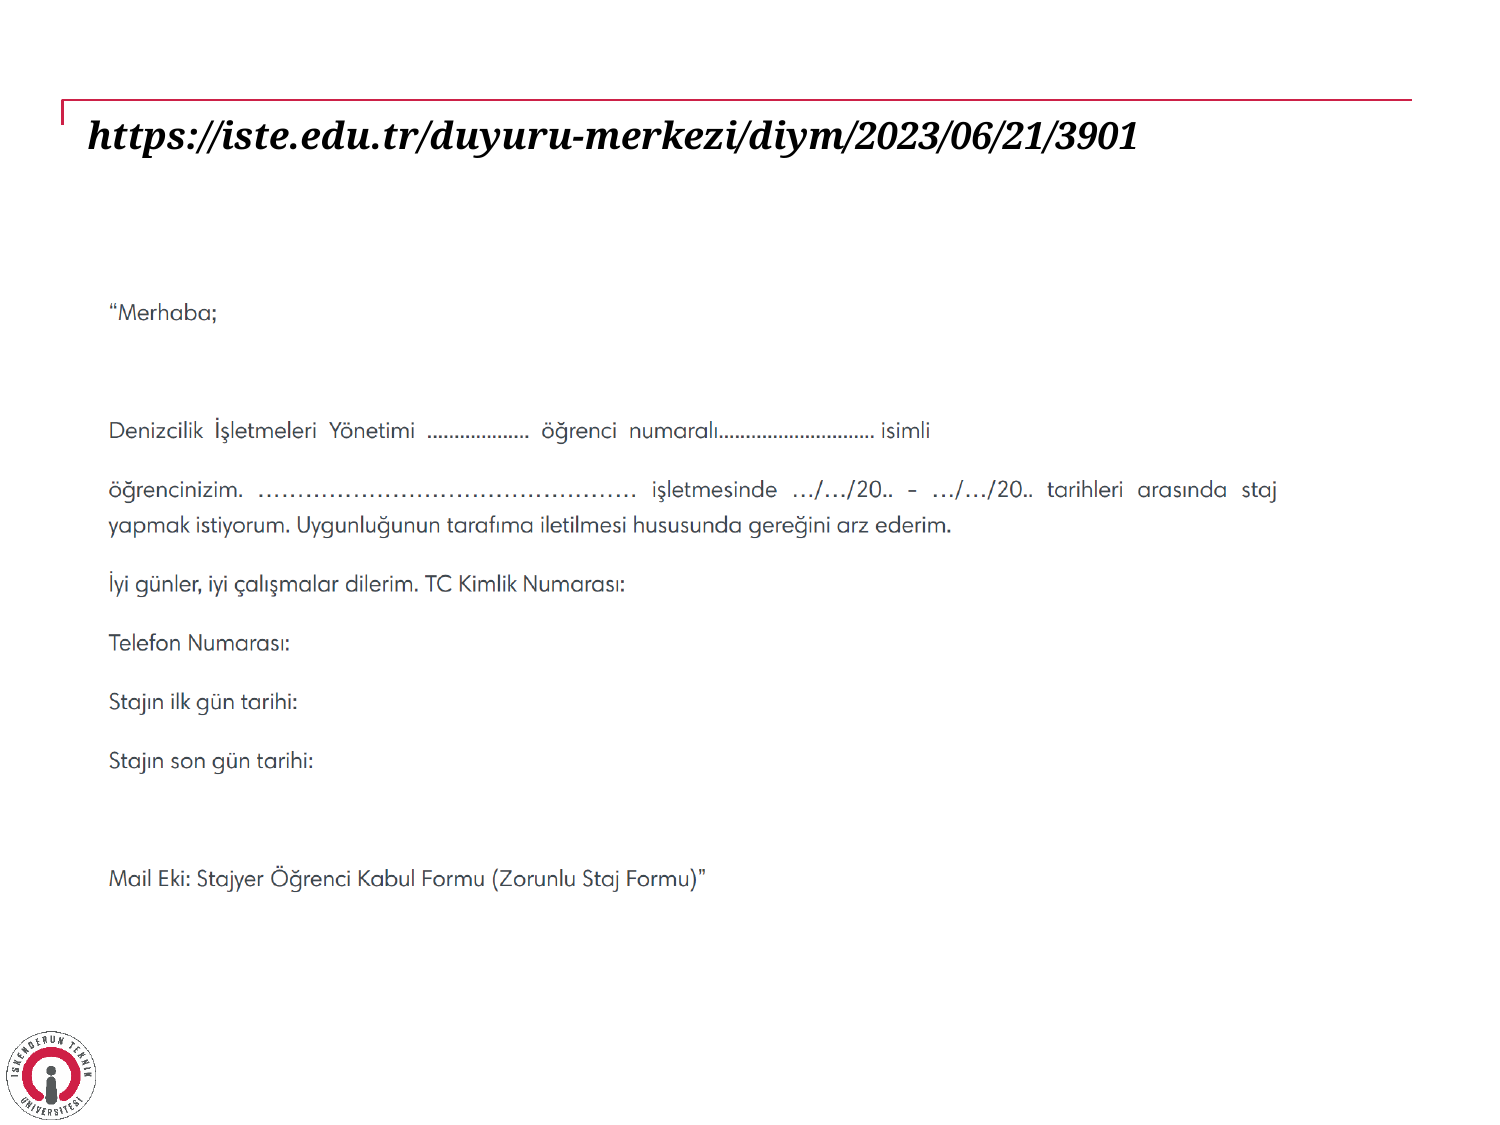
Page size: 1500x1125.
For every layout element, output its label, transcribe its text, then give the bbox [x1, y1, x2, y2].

title https://iste.edu.tr/duyuru-merkezi/diym/2023/06/21/3901 [87, 112, 1413, 263]
picture [94, 280, 1373, 964]
picture [6, 1031, 96, 1120]
